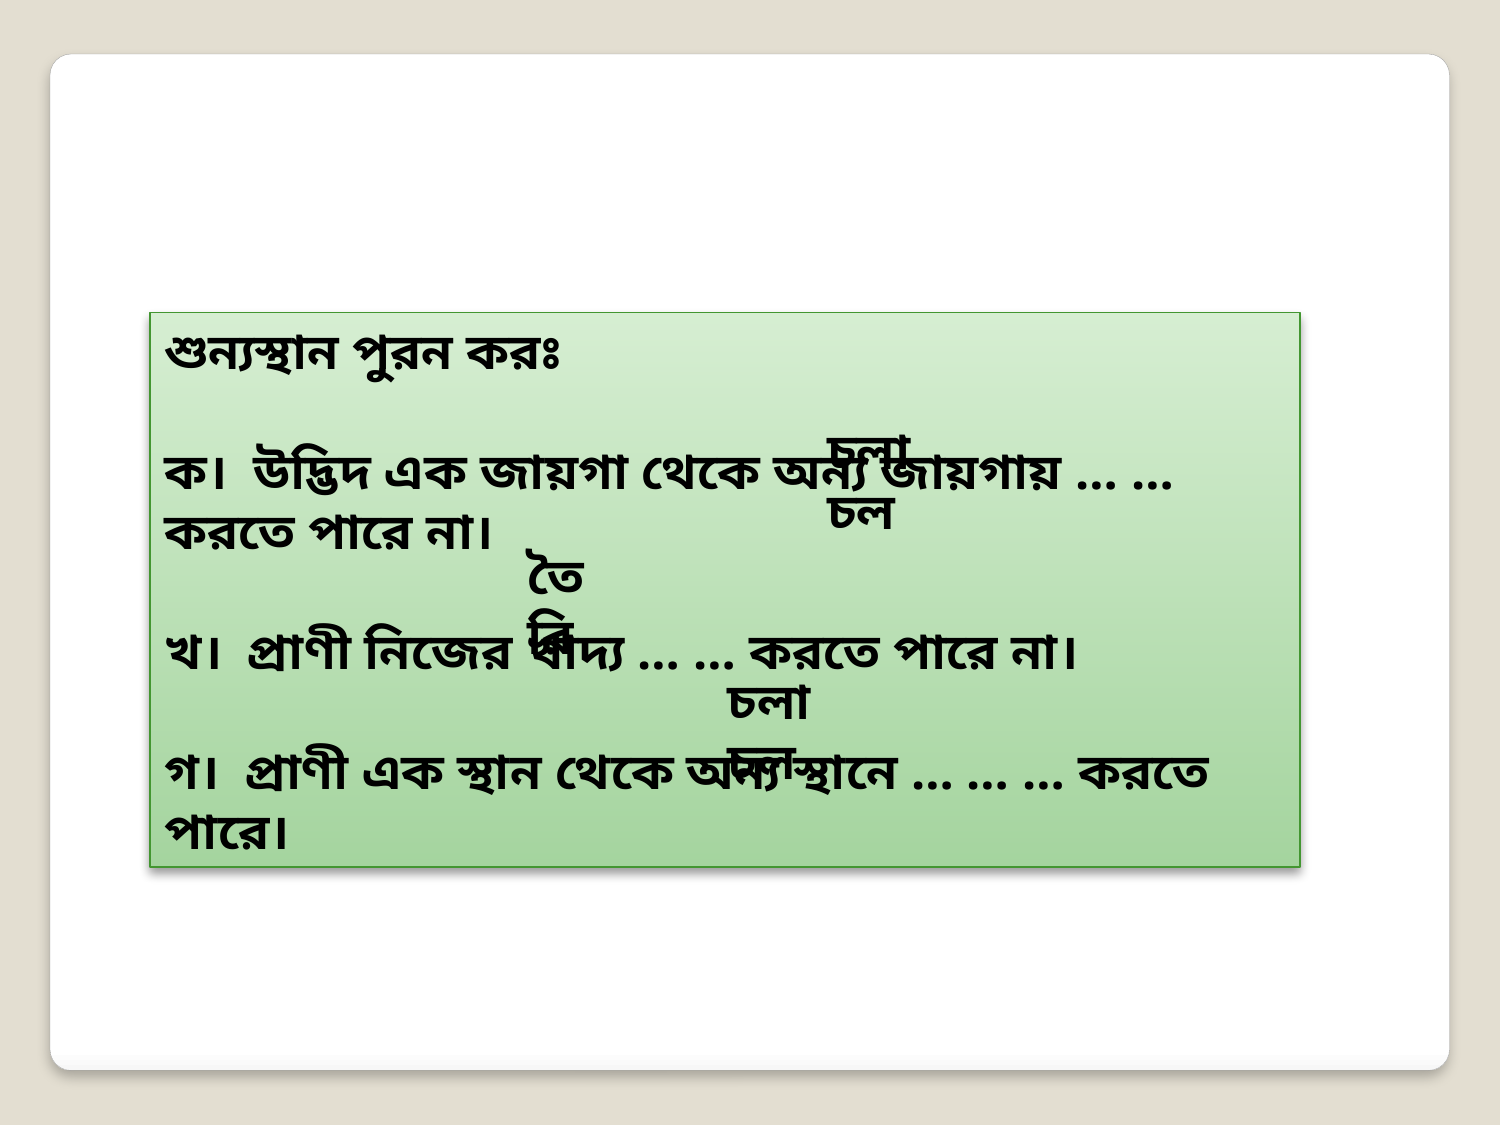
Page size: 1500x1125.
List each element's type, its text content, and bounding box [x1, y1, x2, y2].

text_box চলাচল [812, 412, 950, 548]
text_box তৈরি [512, 537, 625, 673]
text_box শুন্যস্থান পুরন করঃ ক। উদ্ভিদ এক জায়গা থেকে অন্য জায়গায় … … করতে পারে না। খ। প্রাণী নিজের খাদ্য … … করতে পারে না। গ। প্রাণী এক স্থান থেকে অন্য স্থানে … … … করতে পারে। [149, 312, 1301, 868]
text_box চলাচল [712, 662, 850, 798]
